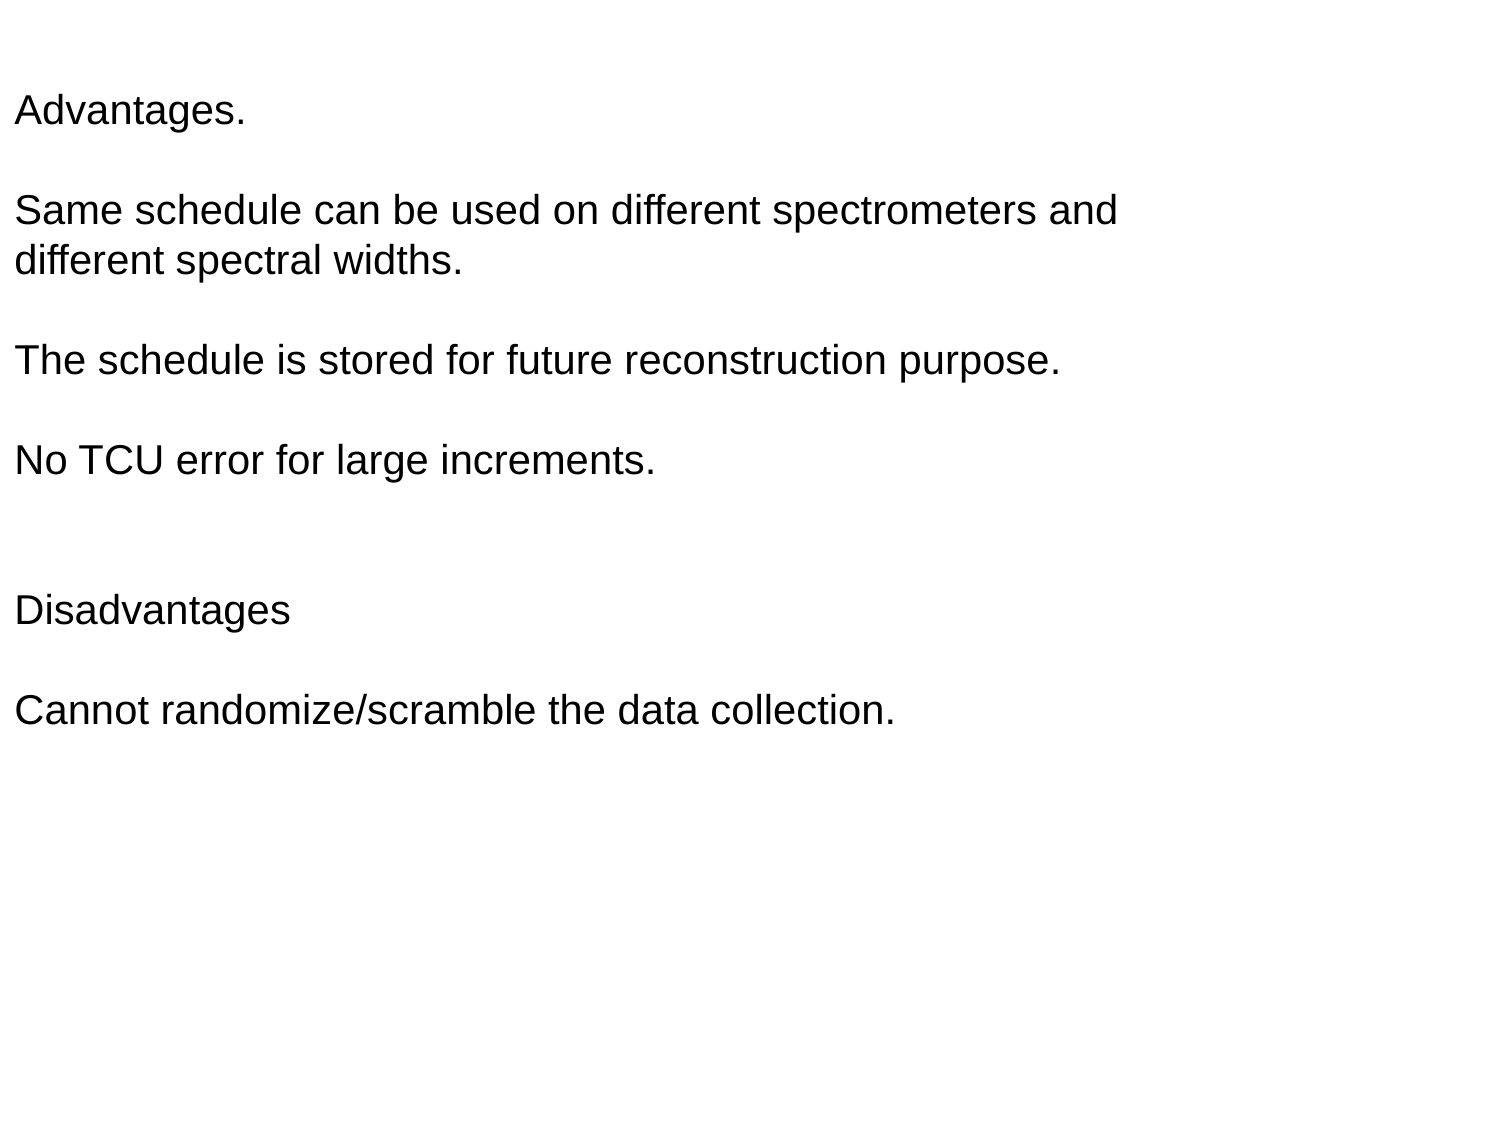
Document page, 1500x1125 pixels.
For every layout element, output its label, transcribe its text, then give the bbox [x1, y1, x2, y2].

text_box Advantages. Same schedule can be used on different spectrometers and different spectral widths. The schedule is stored for future reconstruction purpose. No TCU error for large increments. Disadvantages Cannot randomize/scramble the data collection. [0, 75, 1146, 841]
